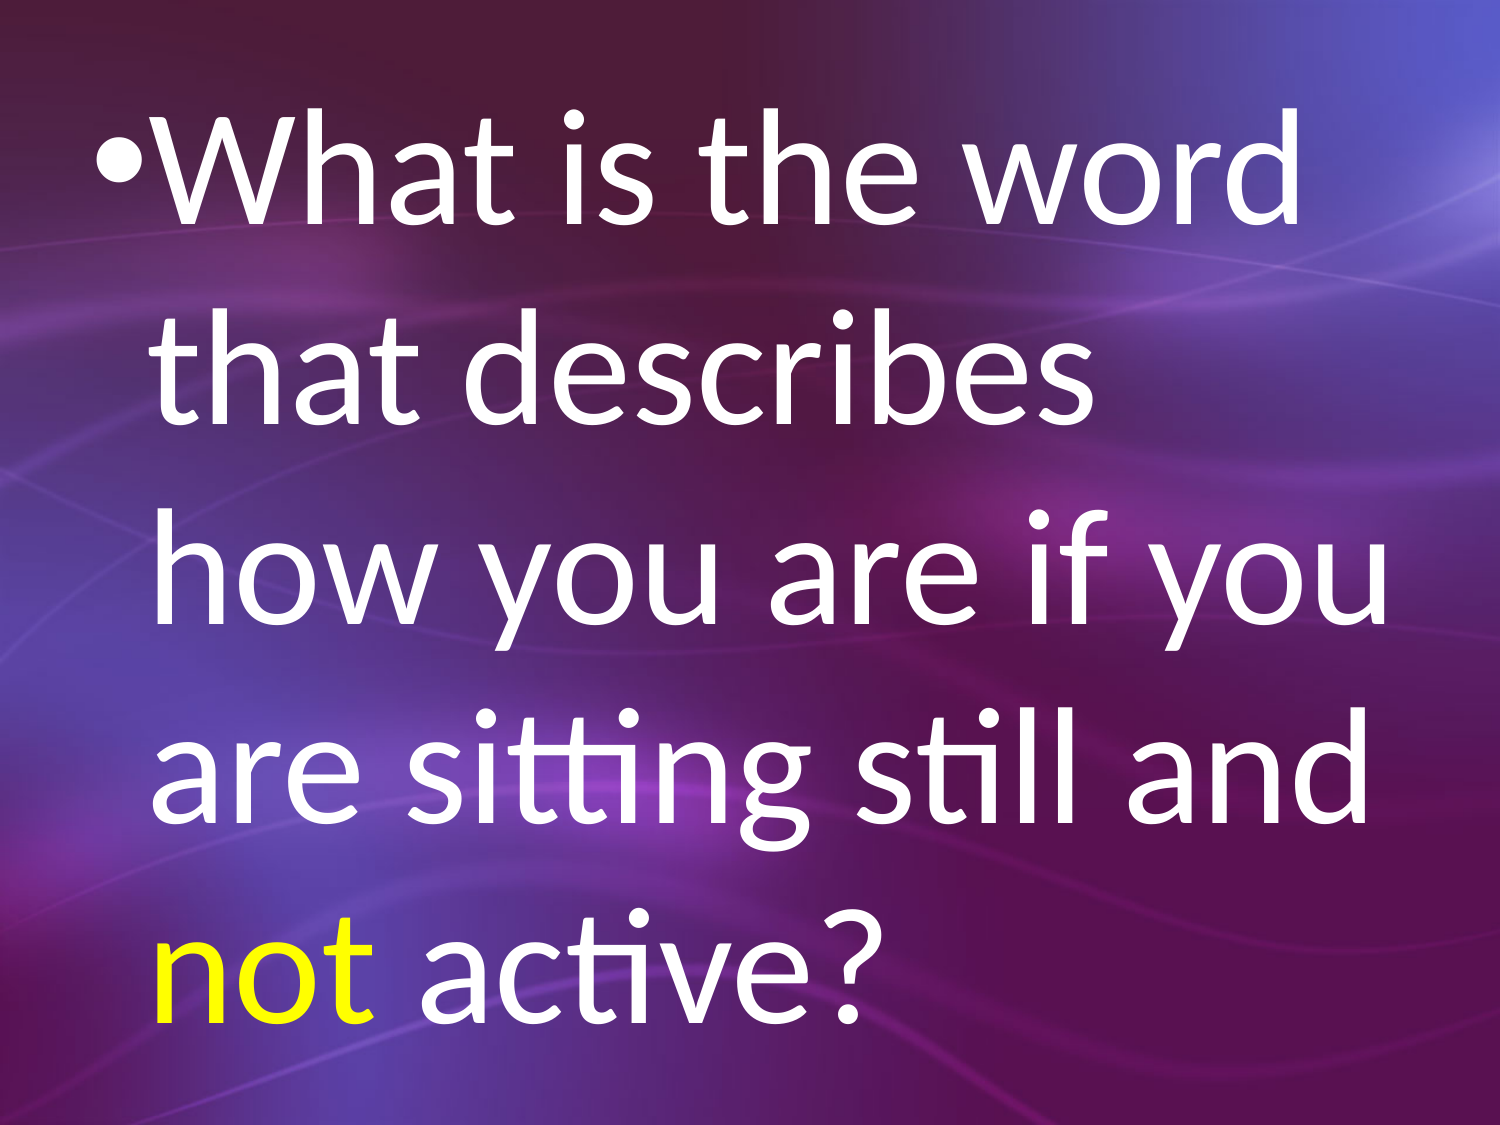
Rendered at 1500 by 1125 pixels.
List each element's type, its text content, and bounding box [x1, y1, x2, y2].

list What is the word that describes how you are if you are sitting still and not active? [75, 50, 1425, 1018]
picture [0, 0, 1500, 1125]
